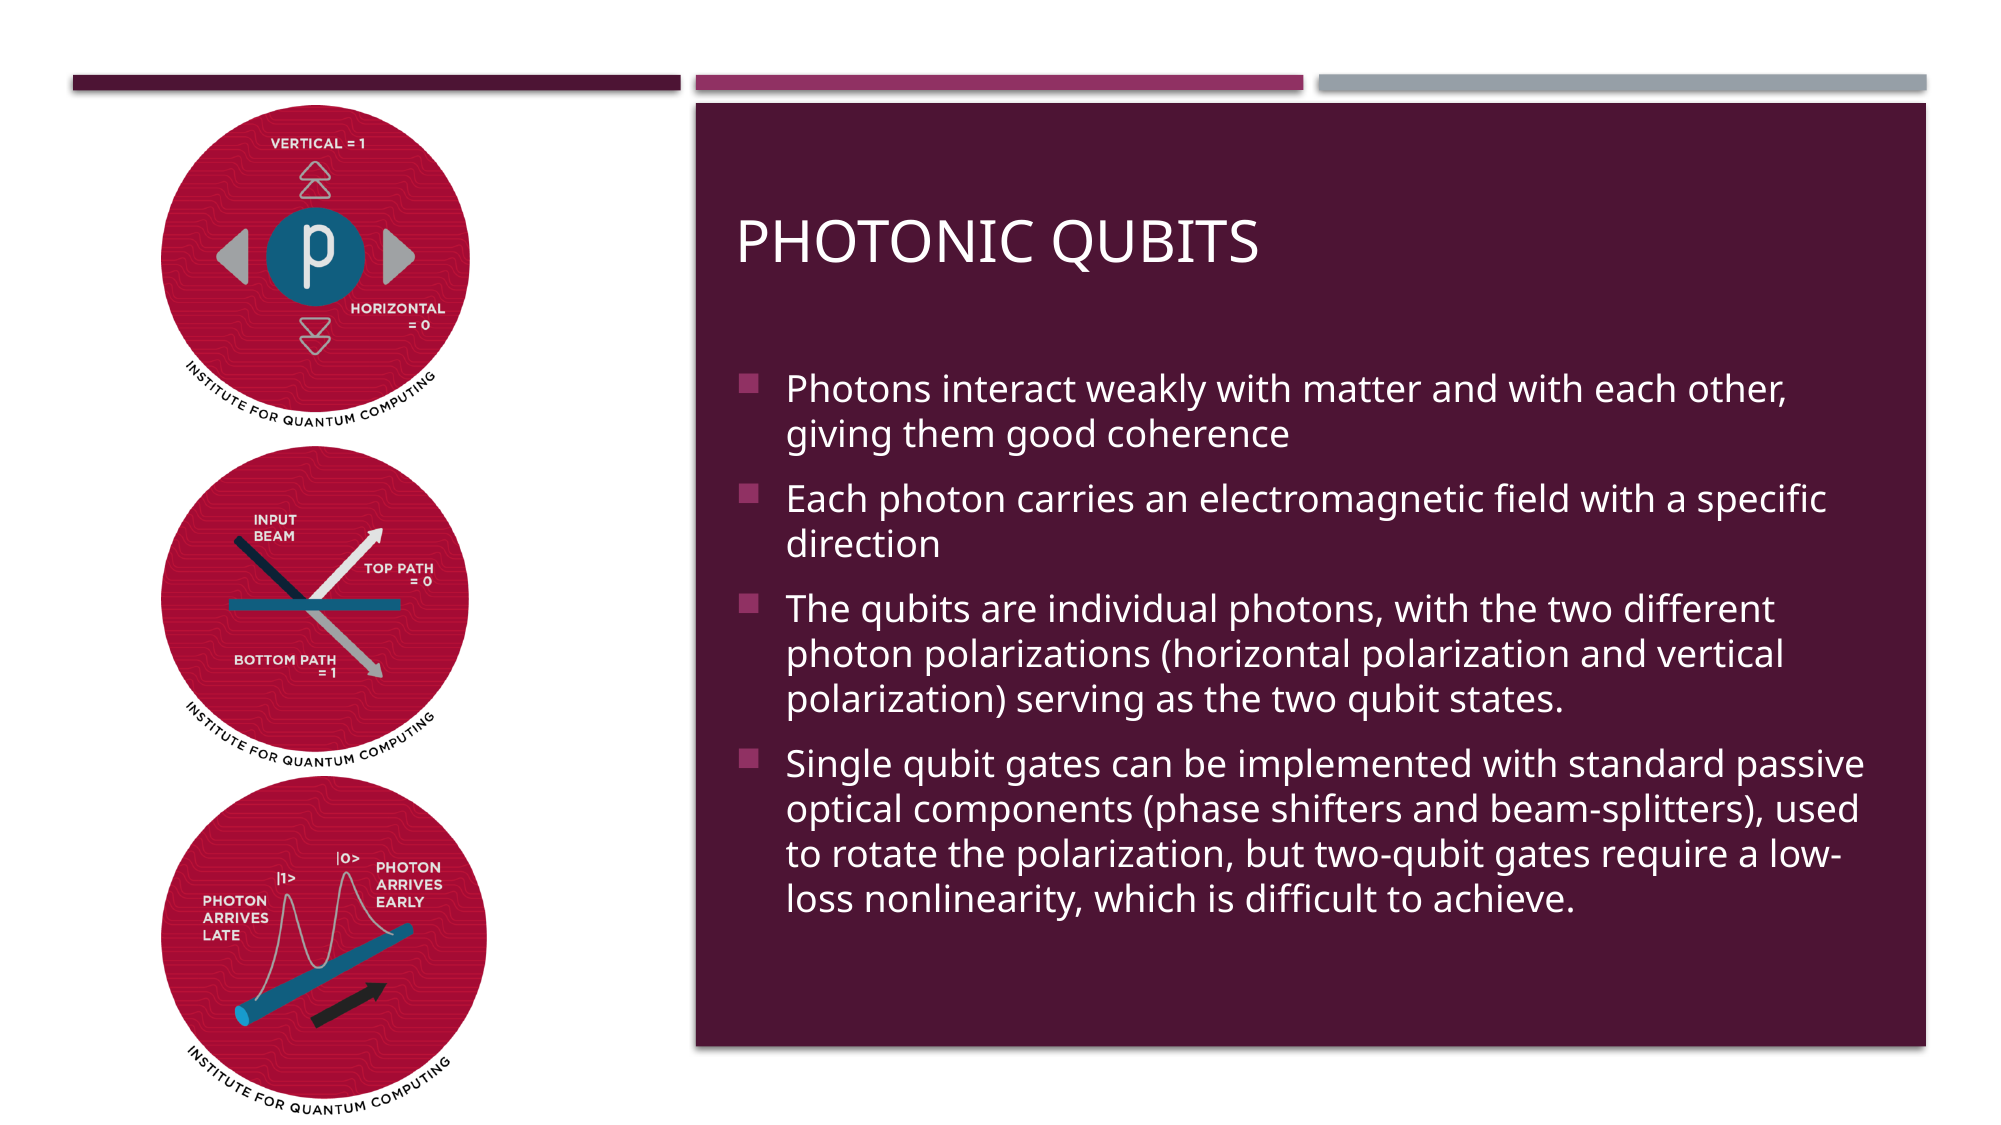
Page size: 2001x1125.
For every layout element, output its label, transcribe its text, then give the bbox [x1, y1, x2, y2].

list Photons interact weakly with matter and with each other, giving them good coherence Each photon carries an electromagnetic field with a specific direction The qubits are individual photons, with the two different photon polarizations (horizontal polarization and vertical polarization) serving as the two qubit states. Single qubit gates can be implemented with standard passive optical components (phase shifters and beam-splitters), used to rotate the polarization, but two-qubit gates require a low-loss nonlinearity, which is difficult to achieve. [720, 357, 1906, 962]
picture [160, 445, 470, 770]
text_box [695, 102, 1927, 1047]
text_box [695, 74, 1304, 91]
picture [160, 776, 487, 1119]
title Photonic qubits [720, 115, 1905, 282]
picture [160, 105, 471, 431]
text_box [0, 0, 2000, 1125]
text_box [72, 74, 682, 92]
text_box [1318, 73, 1928, 92]
